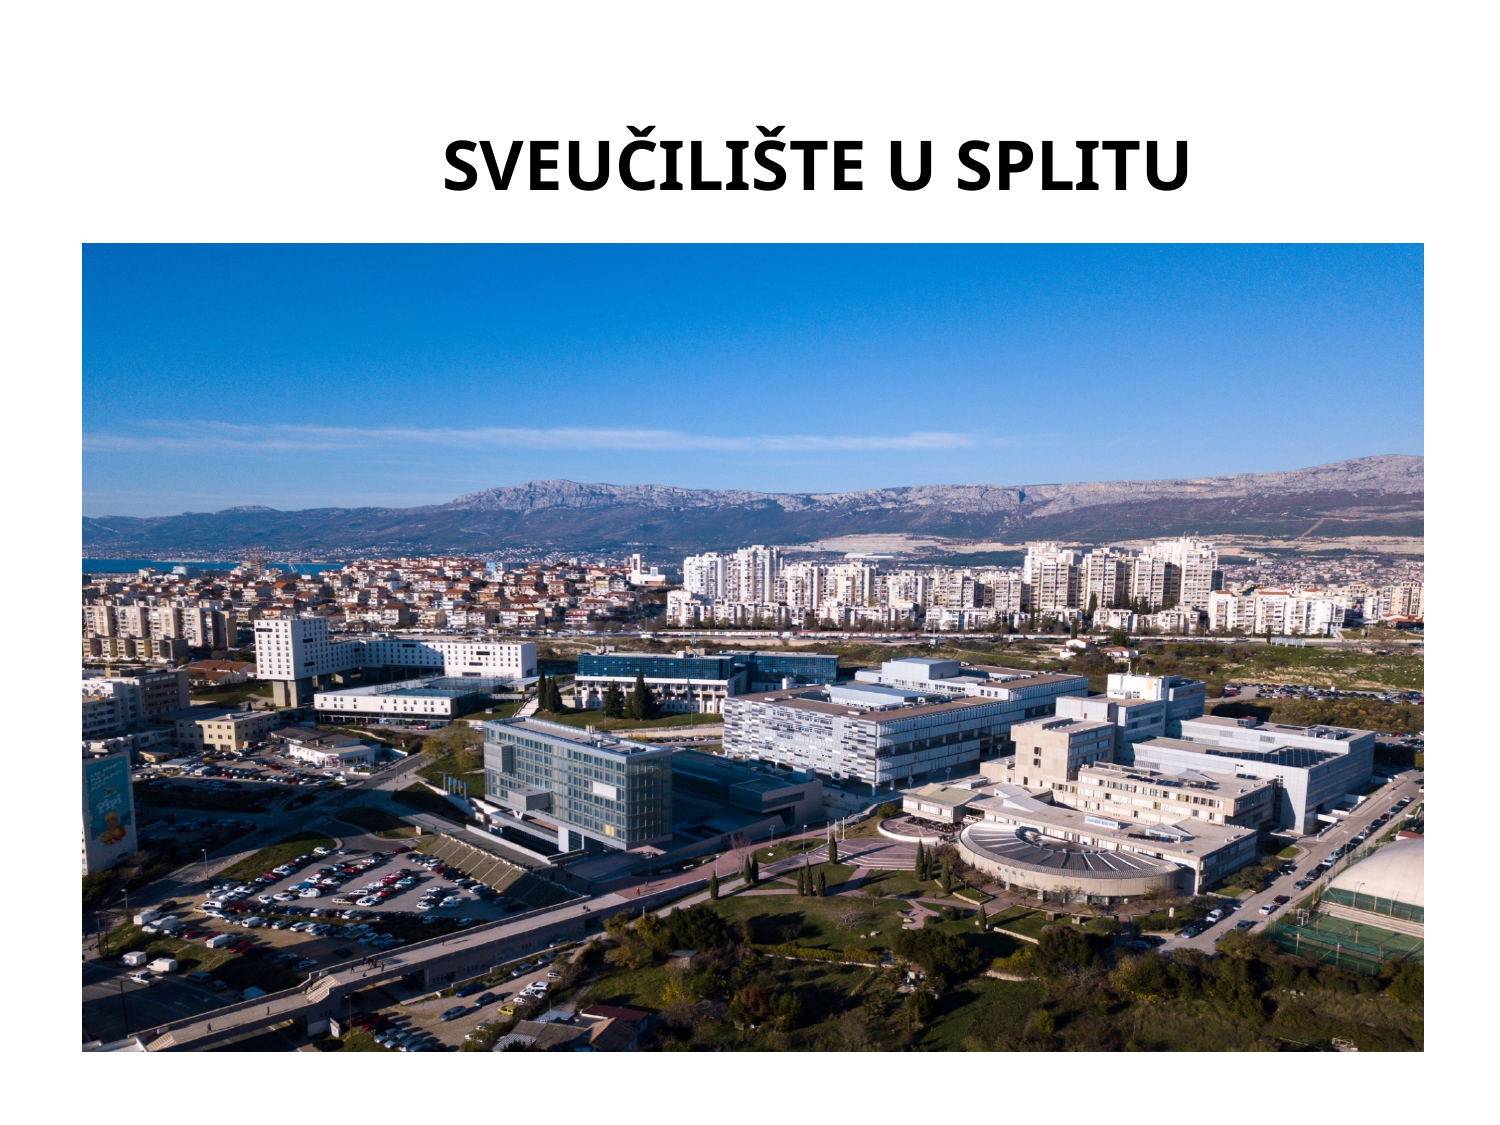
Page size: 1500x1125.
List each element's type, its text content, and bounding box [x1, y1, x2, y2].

picture [82, 243, 1424, 1052]
title SVEUČILIŠTE U SPLITU [103, 59, 1397, 243]
